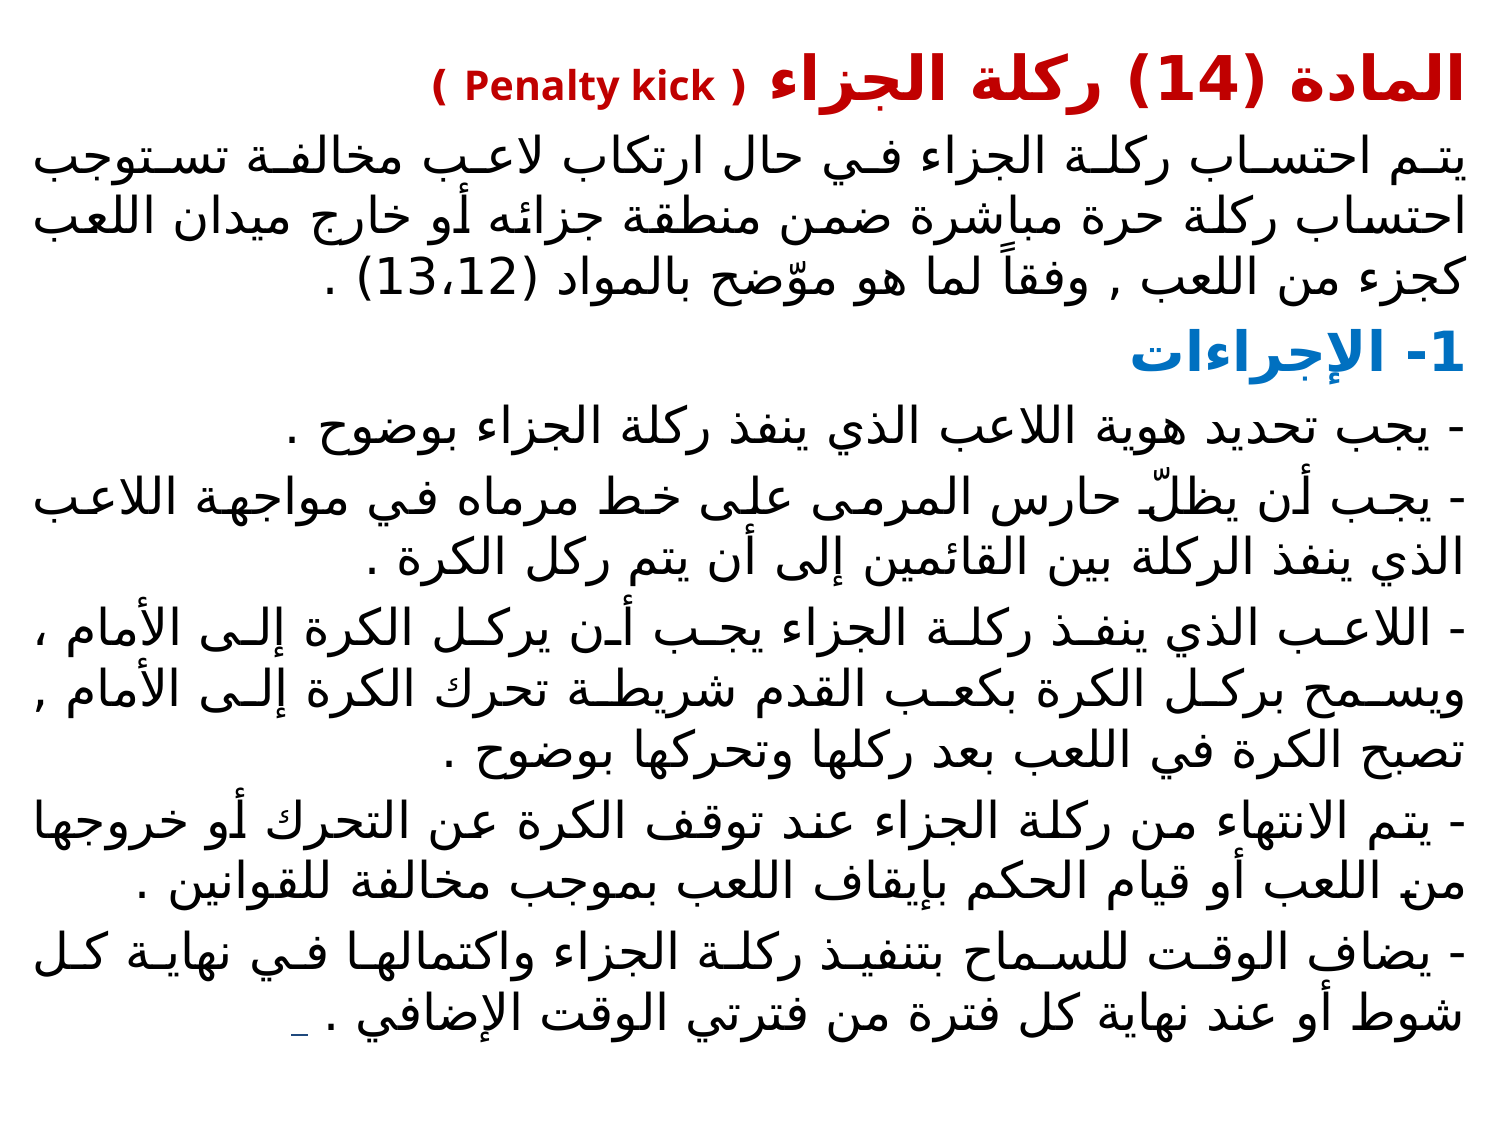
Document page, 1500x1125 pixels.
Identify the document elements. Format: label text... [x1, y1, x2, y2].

list المادة (14) ركلة الجزاء ( Penalty kick ) يتم احتساب ركلة الجزاء في حال ارتكاب لاعب مخالفة تستوجب احتساب ركلة حرة مباشرة ضمن منطقة جزائه أو خارج ميدان اللعب كجزء من اللعب , وفقاً لما هو موّضح بالمواد (13،12) . 1- الإجراءات - يجب تحديد هوية اللاعب الذي ينفذ ركلة الجزاء بوضوح . - يجب أن يظلّ حارس المرمى على خط مرماه في مواجهة اللاعب الذي ينفذ الركلة بين القائمين إلى أن يتم ركل الكرة . - اللاعب الذي ينفذ ركلة الجزاء يجب أن يركل الكرة إلى الأمام ، ويسمح بركل الكرة بكعب القدم شريطة تحرك الكرة إلى الأمام , تصبح الكرة في اللعب بعد ركلها وتحركها بوضوح . - يتم الانتهاء من ركلة الجزاء عند توقف الكرة عن التحرك أو خروجها من اللعب أو قيام الحكم بإيقاف اللعب بموجب مخالفة للقوانين . - يضاف الوقت للسماح بتنفيذ ركلة الجزاء واكتمالها في نهاية كل شوط أو عند نهاية كل فترة من فترتي الوقت الإضافي . [17, 30, 1483, 1106]
